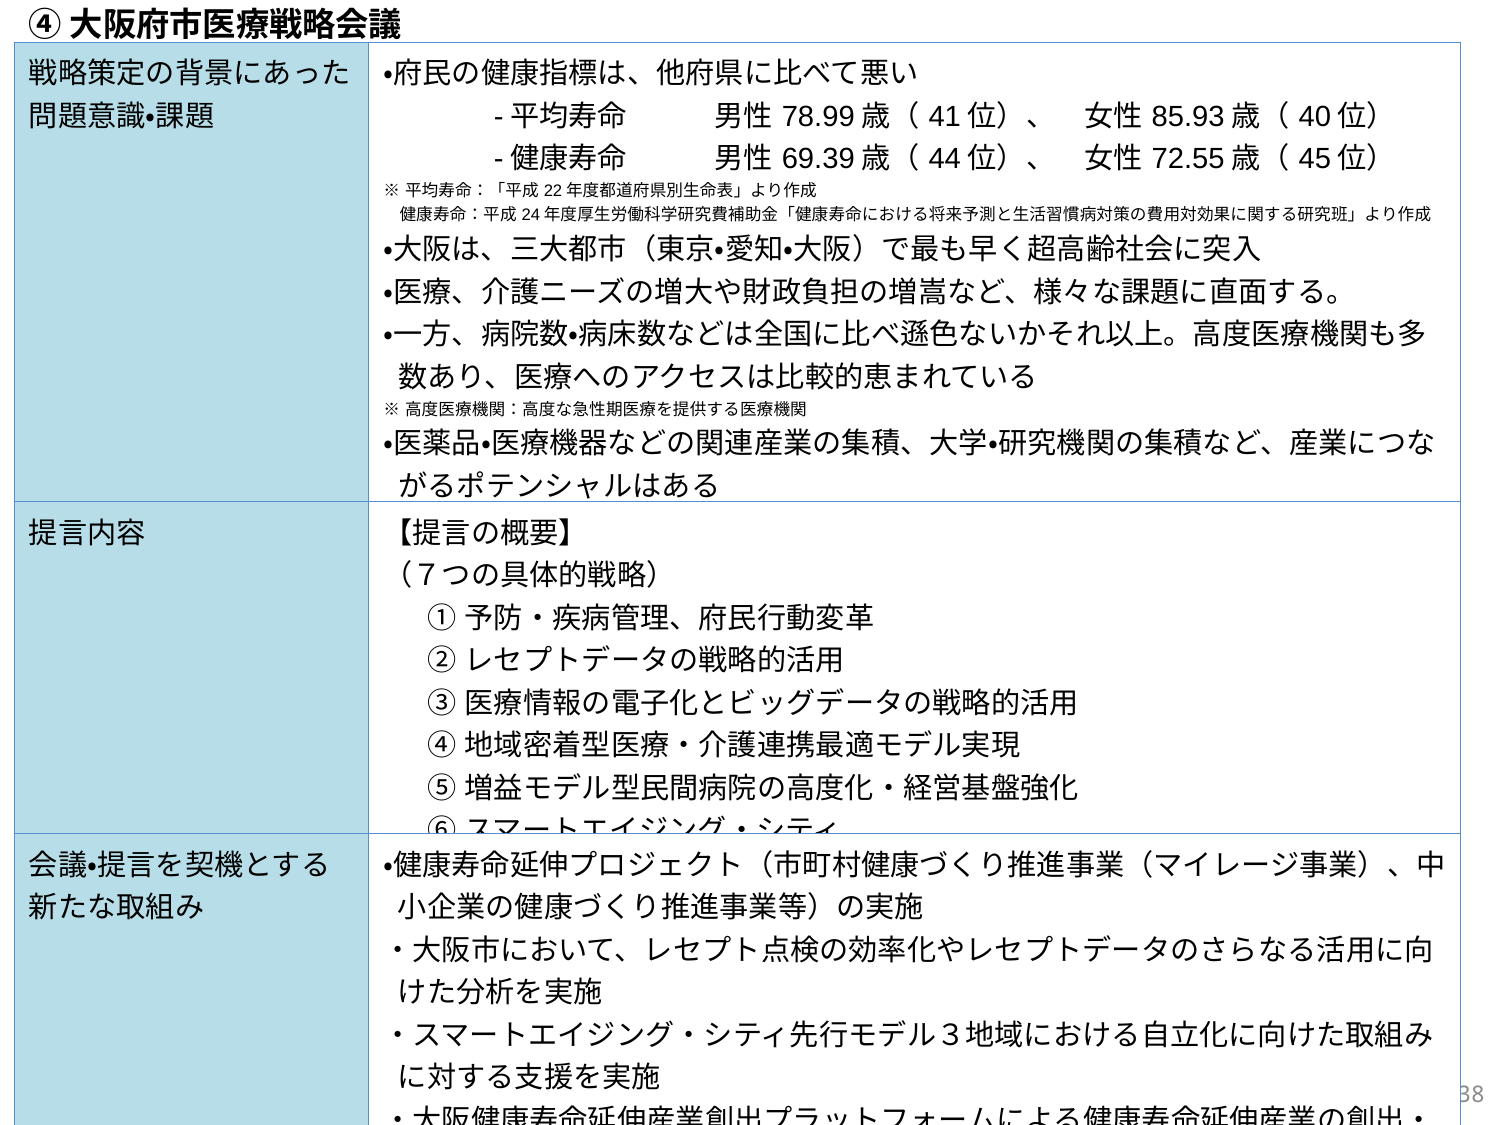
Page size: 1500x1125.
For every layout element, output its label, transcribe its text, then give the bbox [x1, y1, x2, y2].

table_header 戦略策定の背景にあった 問題意識・課題 [15, 43, 368, 501]
table_cell 会議・提言を契機とする 新たな取組み [15, 834, 368, 1125]
table_cell 提言内容 [15, 502, 368, 833]
table_header ・府民の健康指標は、他府県に比べて悪い -平均寿命 男性78.99歳（41位）、 女性85.93歳（40位） -健康寿命 男性69.39歳（44位）、 女性72.55歳（45位） ※平均寿命：「平成22年度都道府県別生命表」より作成 健康寿命：平成24年度厚生労働科学研究費補助金「健康寿命における将来予測と生活習慣病対策の費用対効果に関する研究班」より作成 ・大阪は、三大都市（東京・愛知・大阪）で最も早く超高齢社会に突入 ・医療、介護ニーズの増大や財政負担の増嵩など、様々な課題に直面する。 ・一方、病院数・病床数などは全国に比べ遜色ないかそれ以上。高度医療機関も多数あり、医療へのアクセスは比較的恵まれている ※高度医療機関：高度な急性期医療を提供する医療機関 ・医薬品・医療機器などの関連産業の集積、大学・研究機関の集積など、産業につながるポテンシャルはある ・医療、介護、産業部門それぞれでの施策は行っているが、既存の行政分野の枠の中に留まり、抜本的な解決策の検討には着手できていなかった [369, 43, 1460, 501]
slide_number 152 [1149, 1065, 1500, 1125]
table_cell 【提言の概要】 （７つの具体的戦略） ①予防・疾病管理、府民行動変革 ②レセプトデータの戦略的活用 ③医療情報の電子化とビッグデータの戦略的活用 ④地域密着型医療・介護連携最適モデル実現 ⑤増益モデル型民間病院の高度化・経営基盤強化 ⑥スマートエイジング・シティ ⑦スマートエイジング・バレー構想 [369, 502, 1460, 833]
text_box ④大阪府市医療戦略会議 [13, 0, 1024, 42]
table_cell ・健康寿命延伸プロジェクト（市町村健康づくり推進事業（マイレージ事業）、中小企業の健康づくり推進事業等）の実施 ・大阪市において、レセプト点検の効率化やレセプトデータのさらなる活用に向けた分析を実施 ・スマートエイジング・シティ先行モデル３地域における自立化に向けた取組みに対する支援を実施 ・大阪健康寿命延伸産業創出プラットフォームによる健康寿命延伸産業の創出・振興 [369, 834, 1460, 1125]
